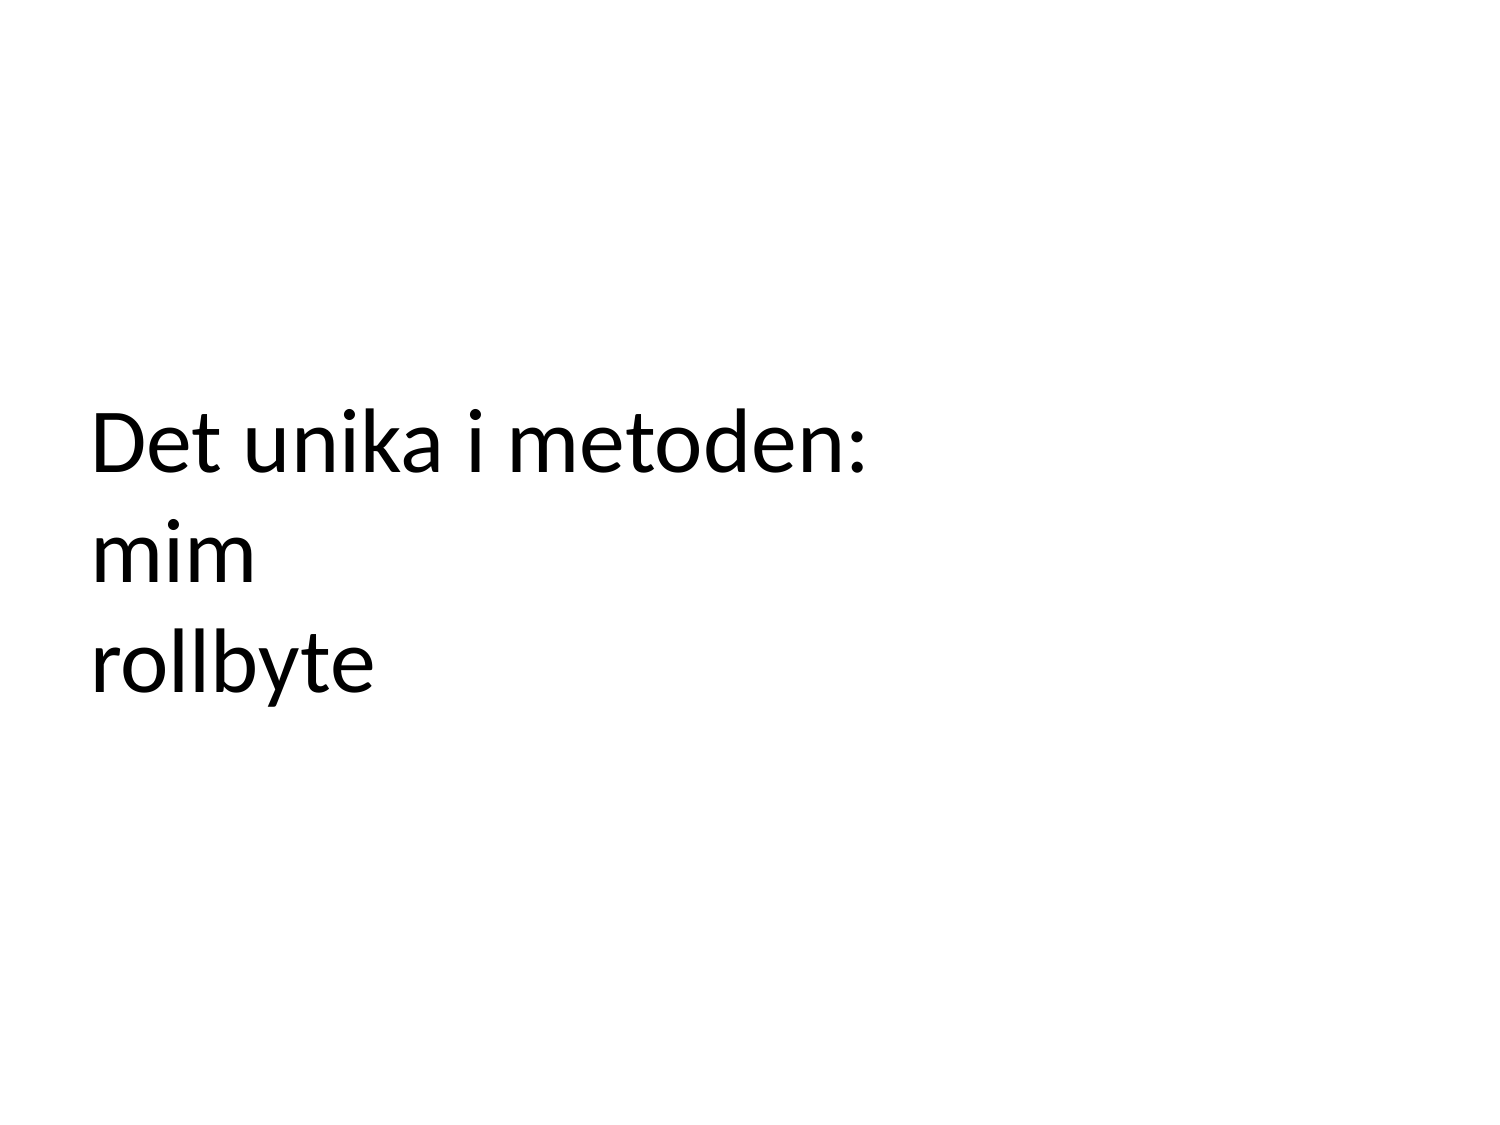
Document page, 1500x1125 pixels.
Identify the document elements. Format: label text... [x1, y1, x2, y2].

title Det unika i metoden: mim rollbyte [75, 45, 1425, 1047]
